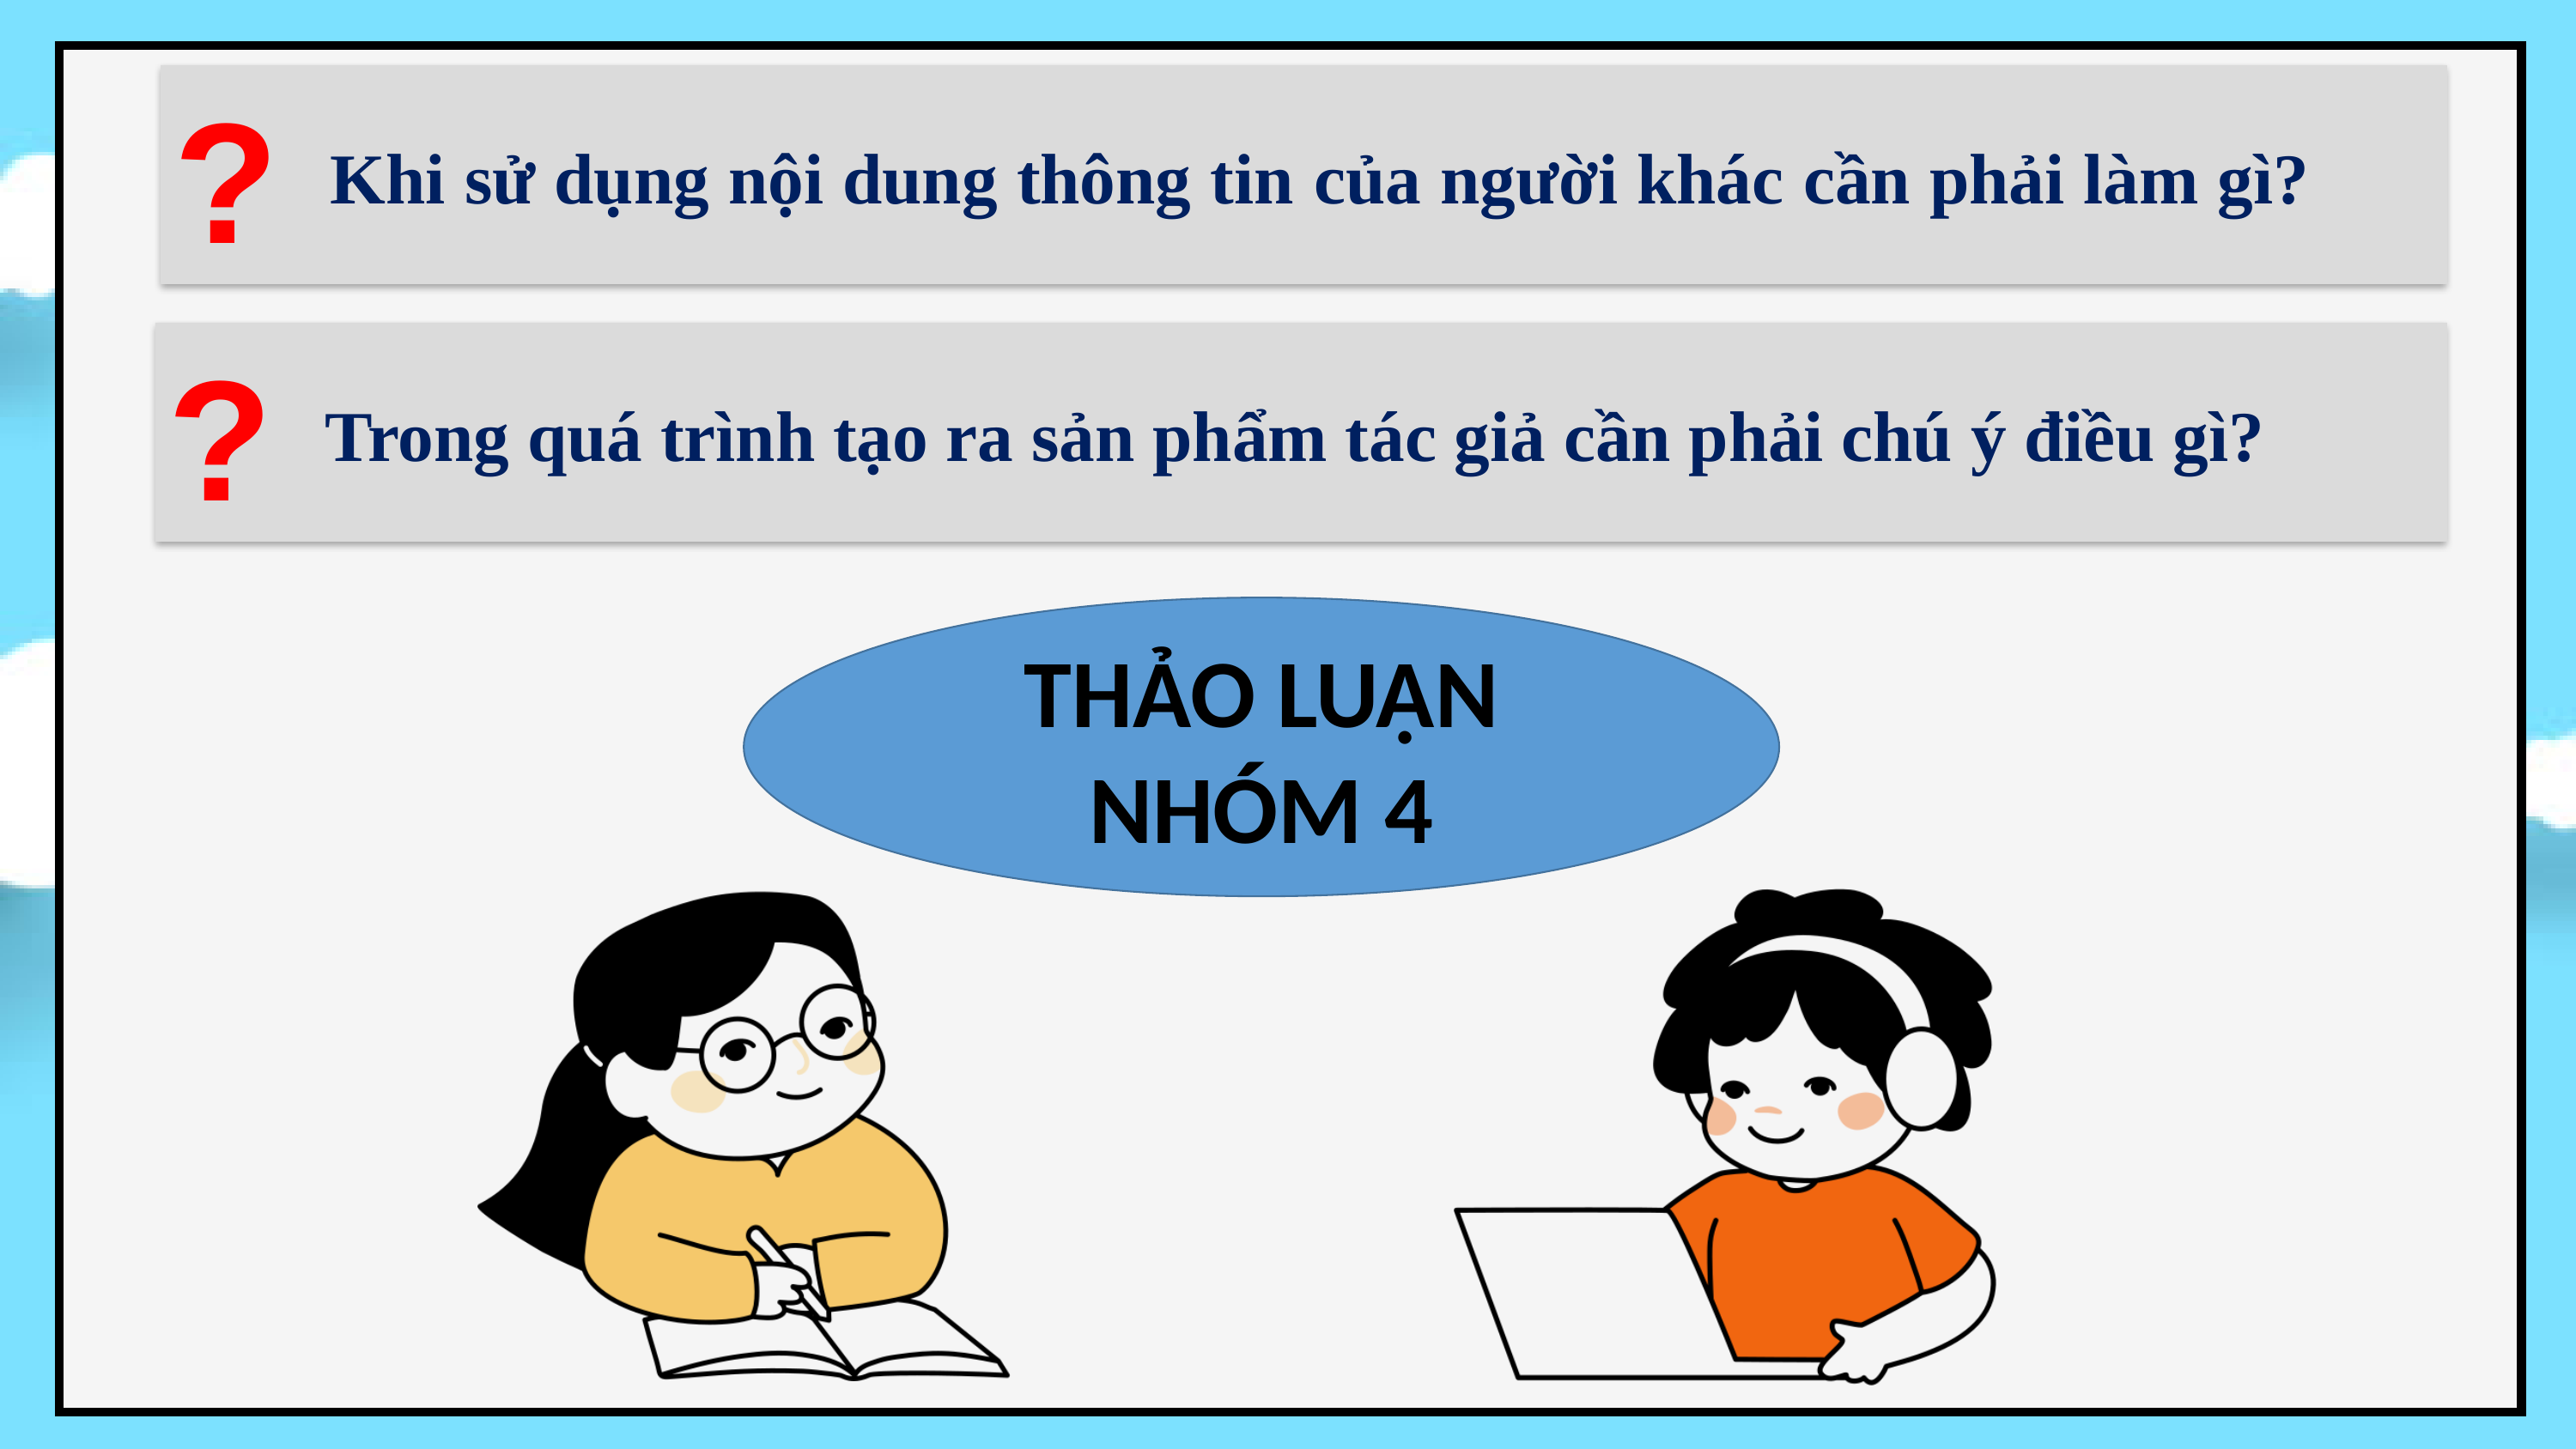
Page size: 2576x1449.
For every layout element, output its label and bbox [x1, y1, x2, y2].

text_box [160, 64, 2447, 287]
picture [0, 0, 2576, 1449]
text_box [54, 25, 2526, 1416]
text_box [155, 322, 2447, 544]
